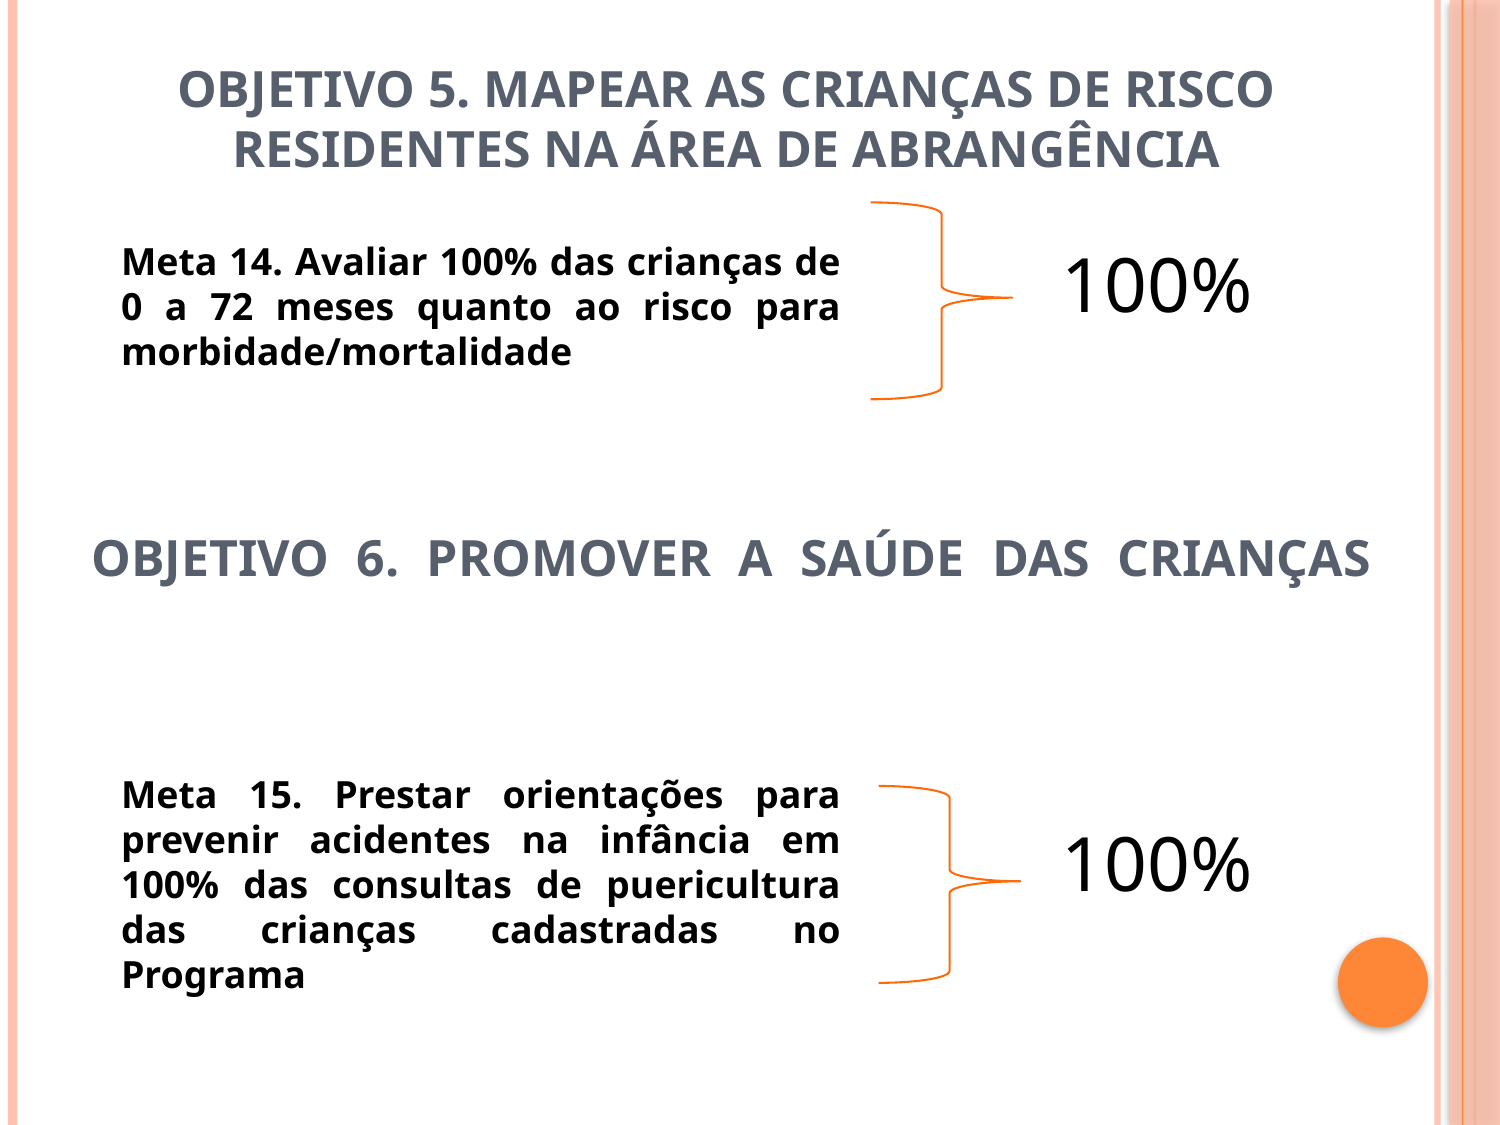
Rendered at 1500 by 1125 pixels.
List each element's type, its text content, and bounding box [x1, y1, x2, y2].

text_box [878, 784, 1022, 984]
title Objetivo 6. Promover a saúde das crianças [76, 468, 1414, 669]
text_box Meta 15. Prestar orientações para prevenir acidentes na infância em 100% das consultas de puericultura das crianças cadastradas no Programa [106, 763, 857, 1003]
text_box Meta 14. Avaliar 100% das crianças de 0 a 72 meses quanto ao risco para morbidade/mortalidade [106, 230, 857, 380]
text_box 100% [1046, 808, 1268, 914]
text_box [870, 201, 1014, 401]
text_box Objetivo 5. Mapear as crianças de risco residentes na Área de Abrangência [17, 42, 1436, 185]
text_box 100% [1046, 230, 1268, 335]
